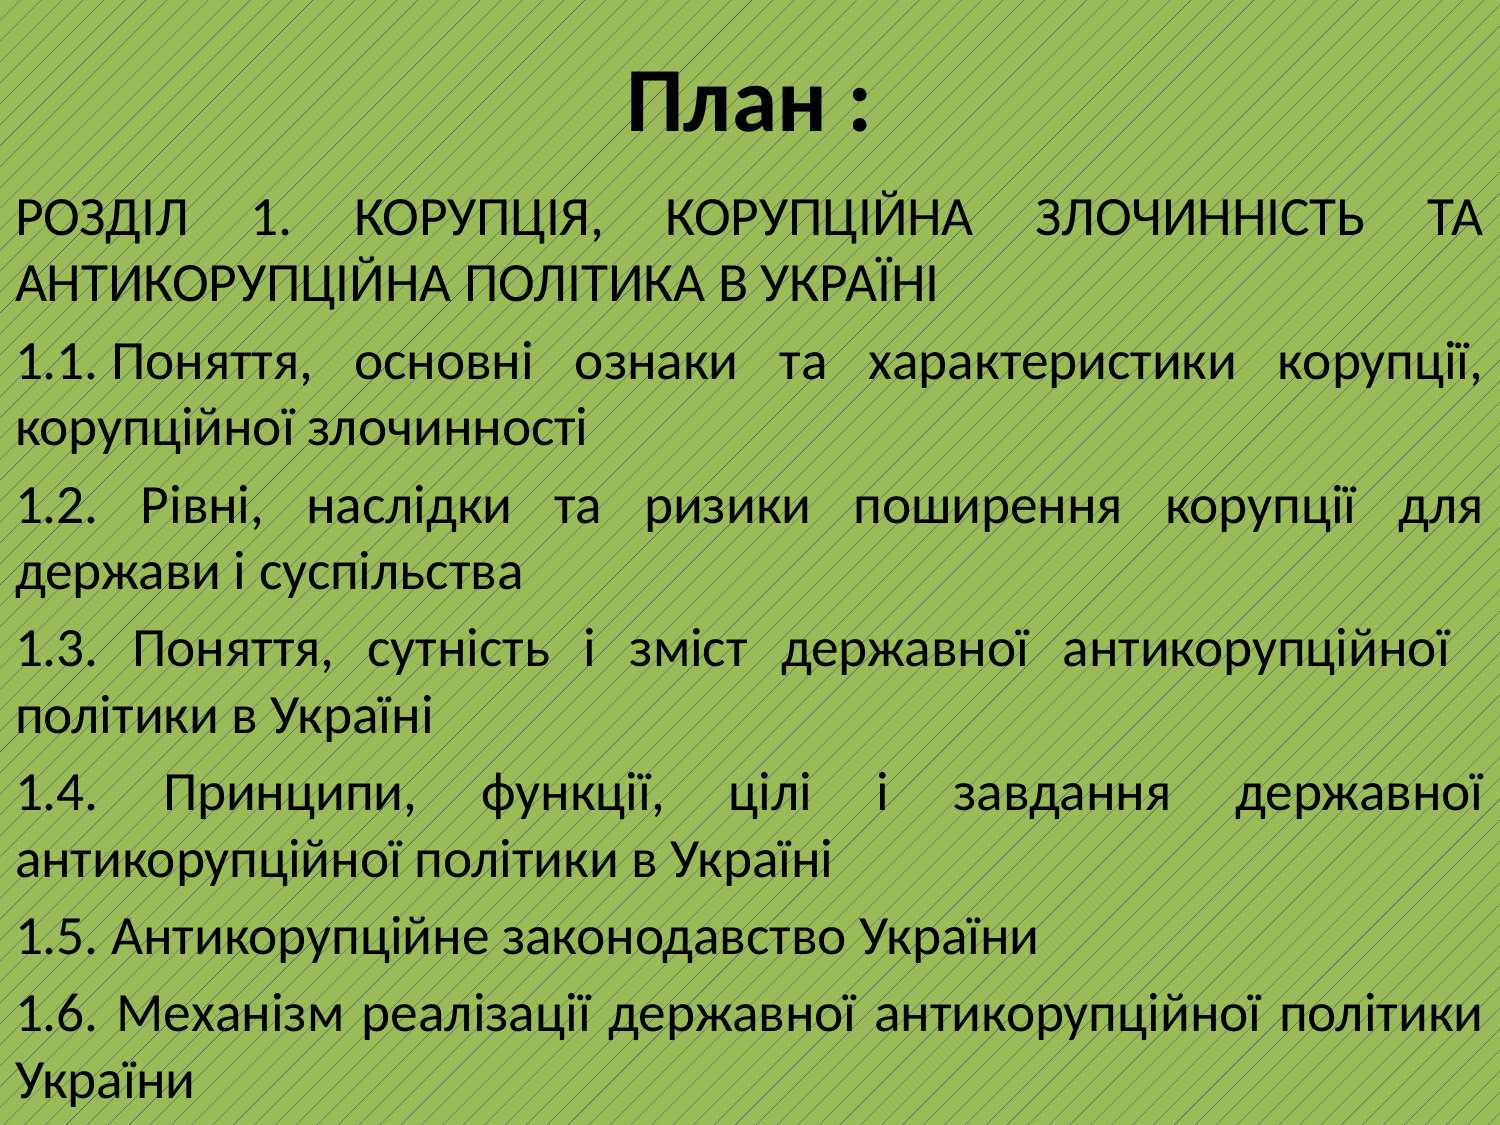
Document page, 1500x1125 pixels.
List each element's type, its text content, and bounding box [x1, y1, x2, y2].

title План : [0, 0, 1500, 172]
list РОЗДІЛ 1. КОРУПЦІЯ, КОРУПЦІЙНА ЗЛОЧИННІСТЬ ТА АНТИКОРУПЦІЙНА ПОЛІТИКА В УКРАЇНІ 1.1. Поняття, основні ознаки та характеристики корупції, корупційної злочинності 1.2. Рівні, наслідки та ризики поширення корупції для держави і суспільства 1.3. Поняття, сутність і зміст державної антикорупційної політики в Україні 1.4. Принципи, функції, цілі і завдання державної антикорупційної політики в Україні 1.5. Антикорупційне законодавство України 1.6. Механізм реалізації державної антикорупційної політики України [0, 172, 1500, 1125]
